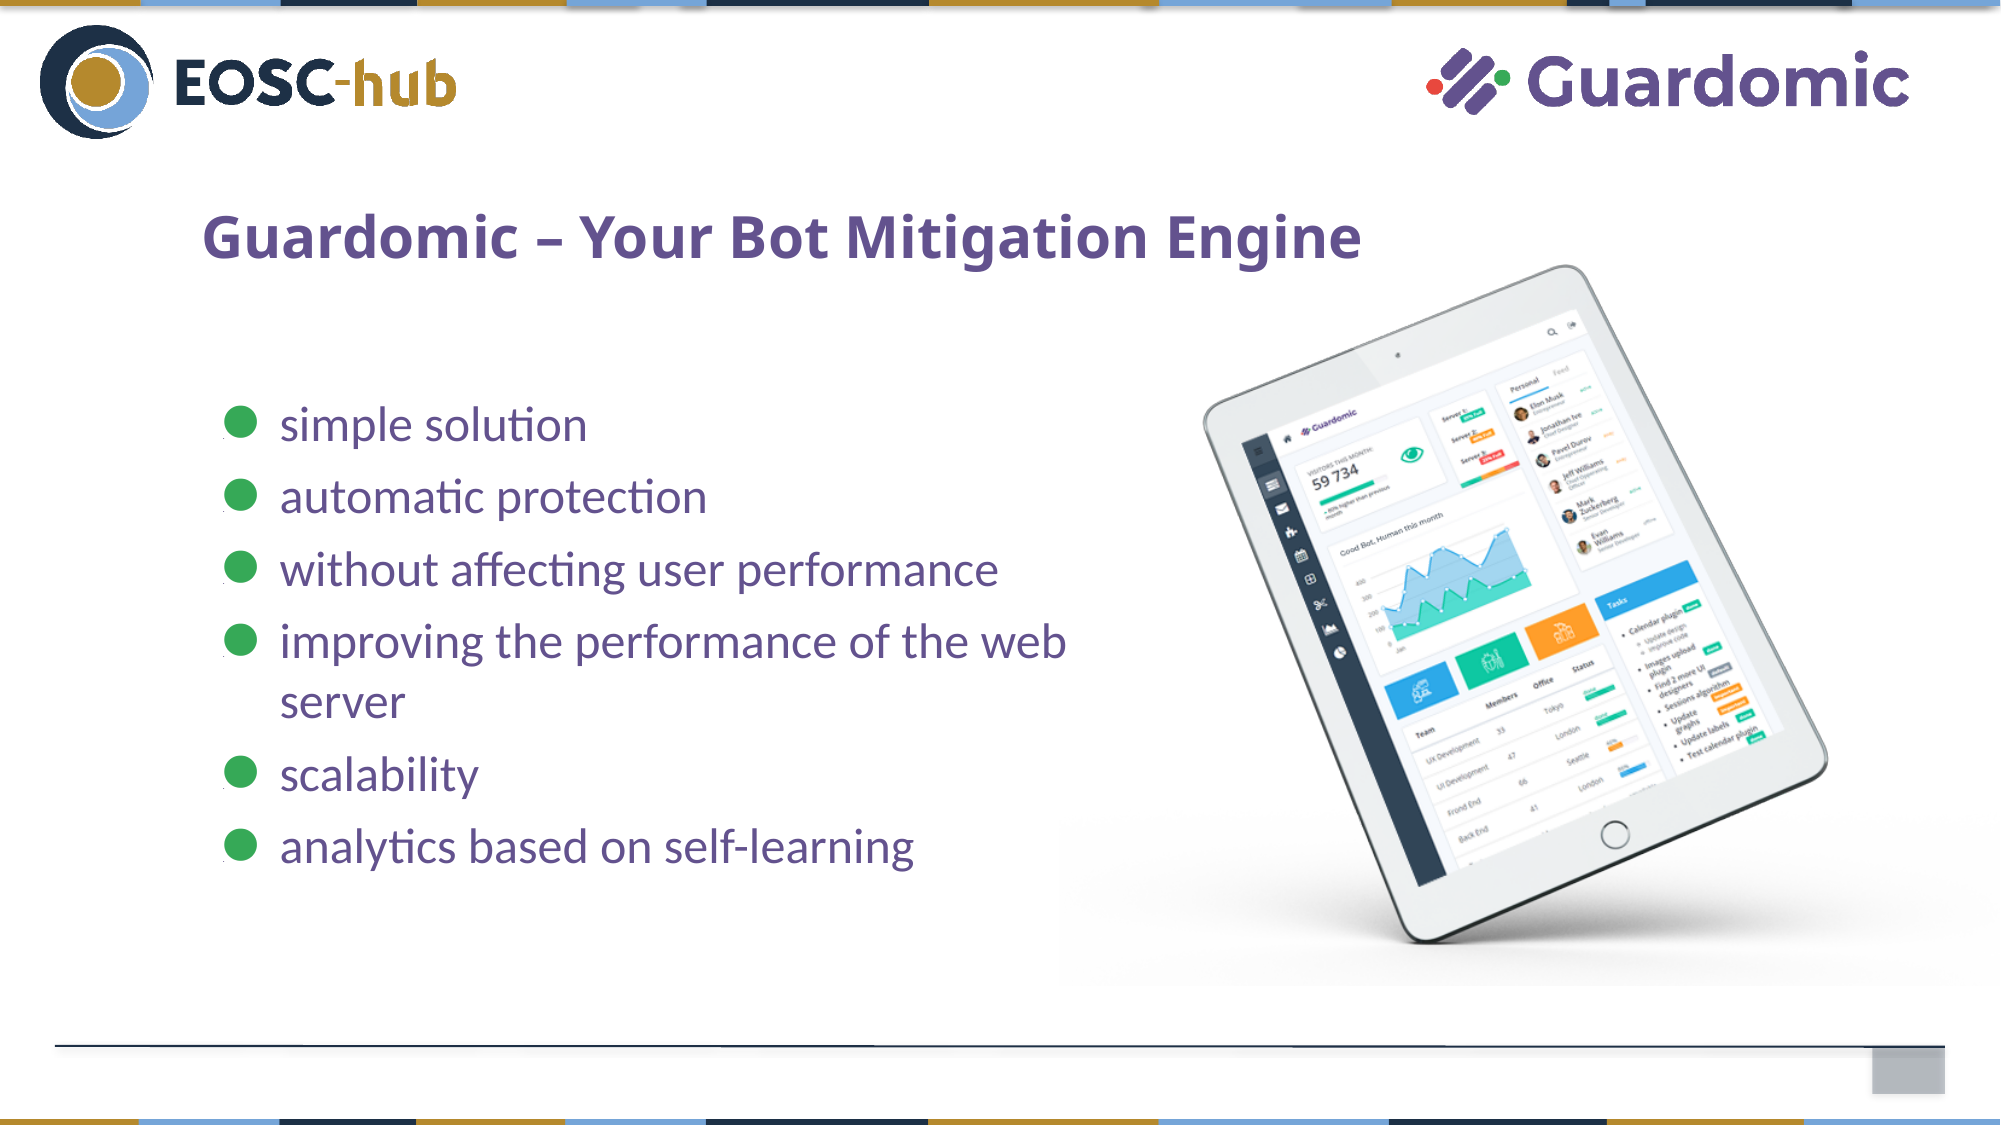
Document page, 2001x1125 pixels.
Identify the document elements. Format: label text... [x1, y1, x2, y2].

text_box Guardomic – Your Bot Mitigation Engine [186, 200, 1485, 327]
picture [223, 753, 257, 789]
picture [17, 19, 479, 144]
picture [1058, 263, 2000, 986]
picture [223, 548, 257, 584]
picture [223, 621, 257, 657]
picture [0, 1119, 2000, 1125]
picture [223, 826, 257, 862]
picture [223, 476, 257, 512]
text_box simple solution automatic protection without affecting user performance improving the performance of the web server scalability analytics based on self-learning [208, 383, 1053, 882]
picture [1426, 48, 1909, 115]
picture [223, 403, 257, 439]
